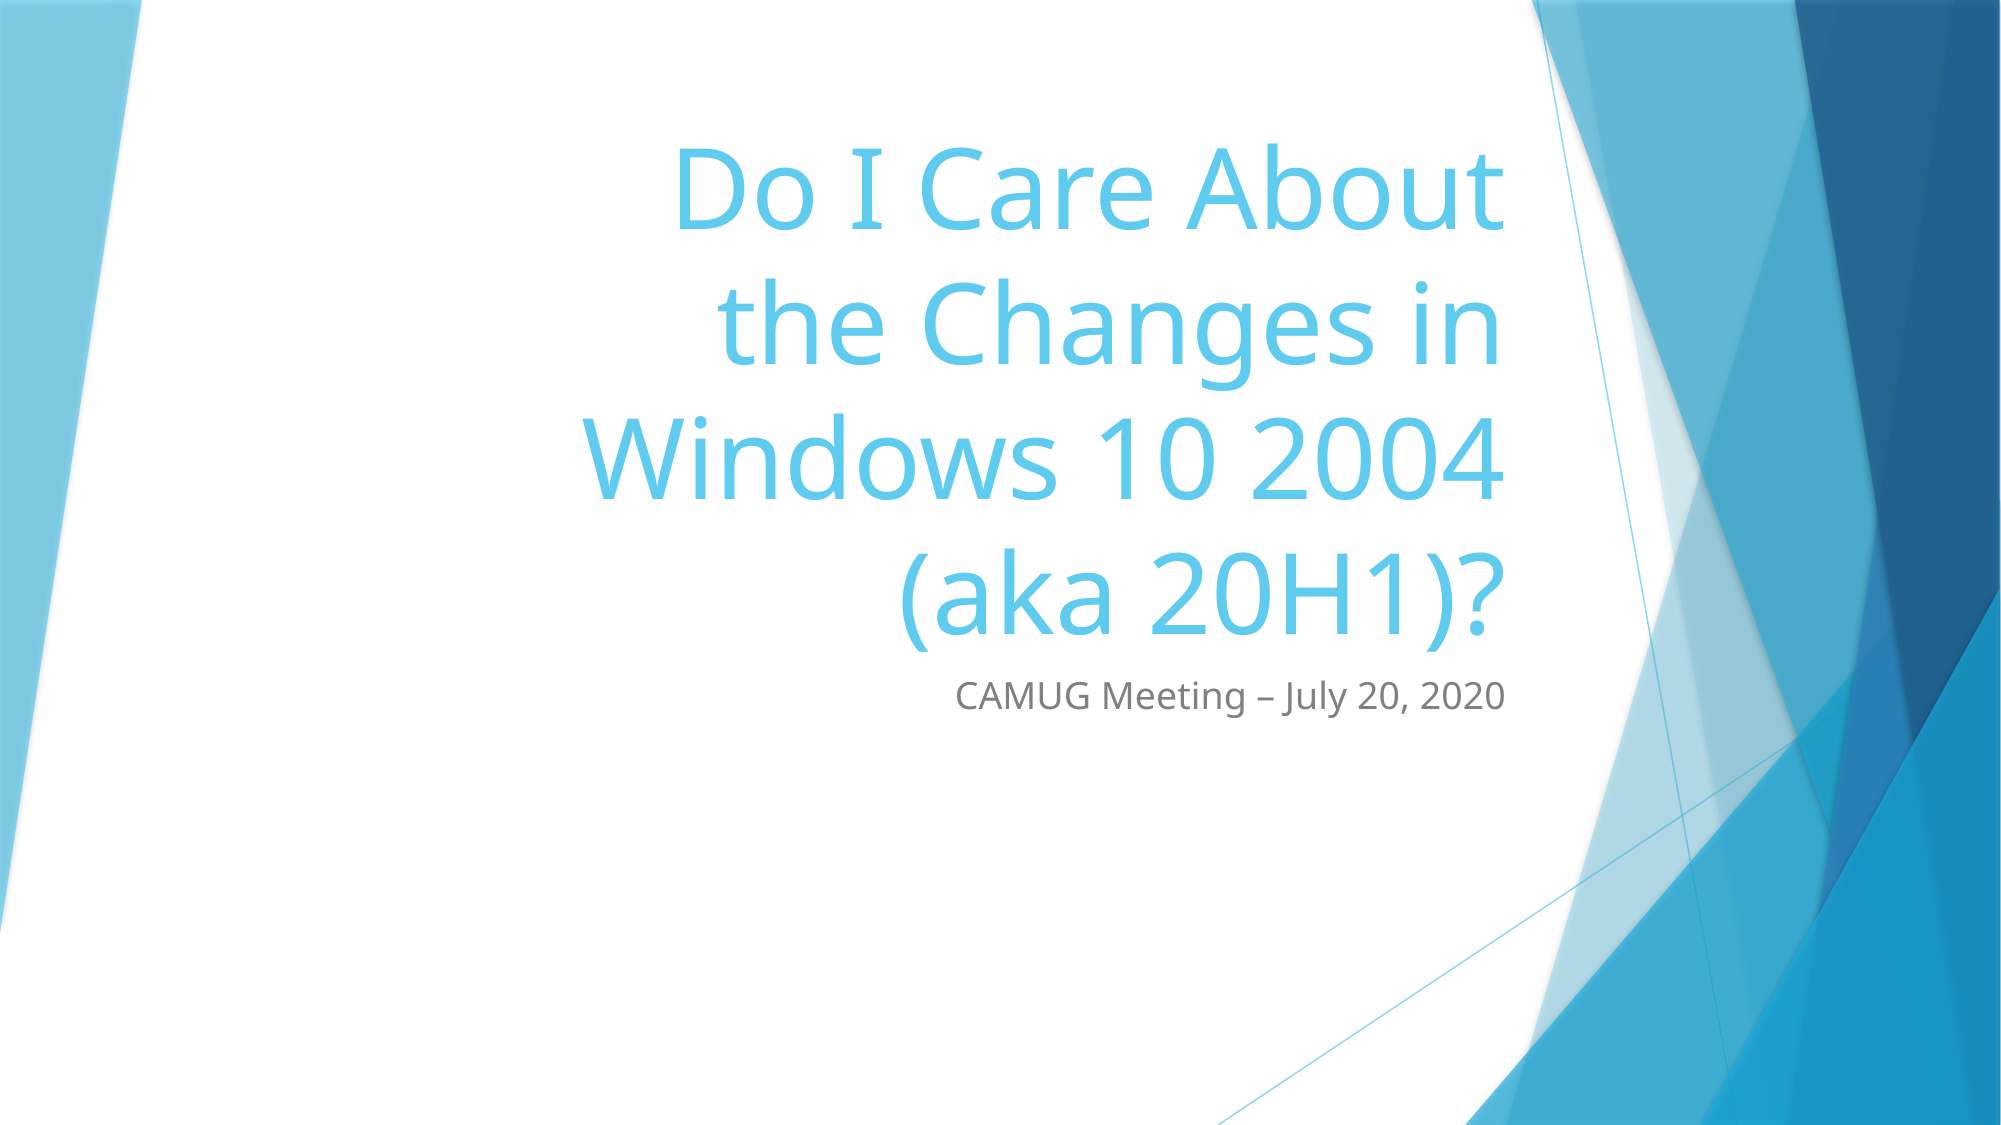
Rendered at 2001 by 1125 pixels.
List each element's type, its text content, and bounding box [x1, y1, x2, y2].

subtitle CAMUG Meeting – July 20, 2020 [247, 664, 1522, 845]
title Do I Care About the Changes in Windows 10 2004 (aka 20H1)? [247, 394, 1522, 664]
